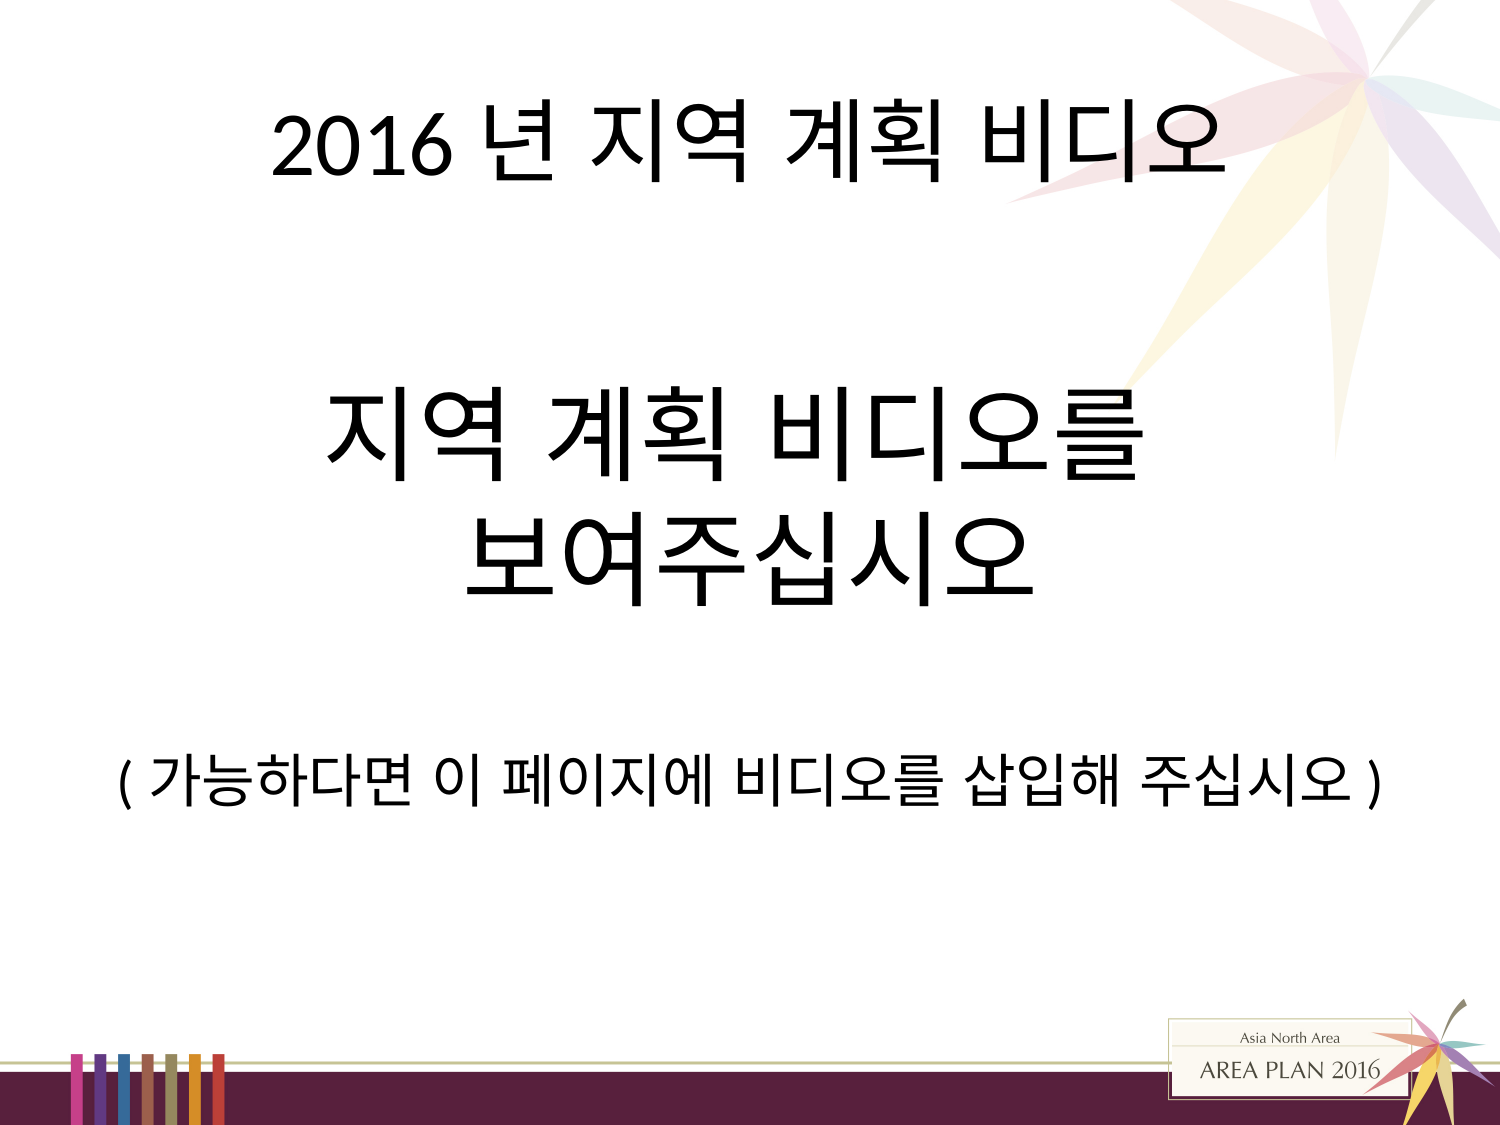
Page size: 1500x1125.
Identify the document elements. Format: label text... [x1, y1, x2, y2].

title 2016년 지역 계획 비디오 [75, 45, 1425, 233]
picture [0, 0, 1500, 1125]
text_box 지역 계획 비디오를 보여주십시오 (가능하다면 이 페이지에 비디오를 삽입해 주십시오) [101, 362, 1400, 822]
